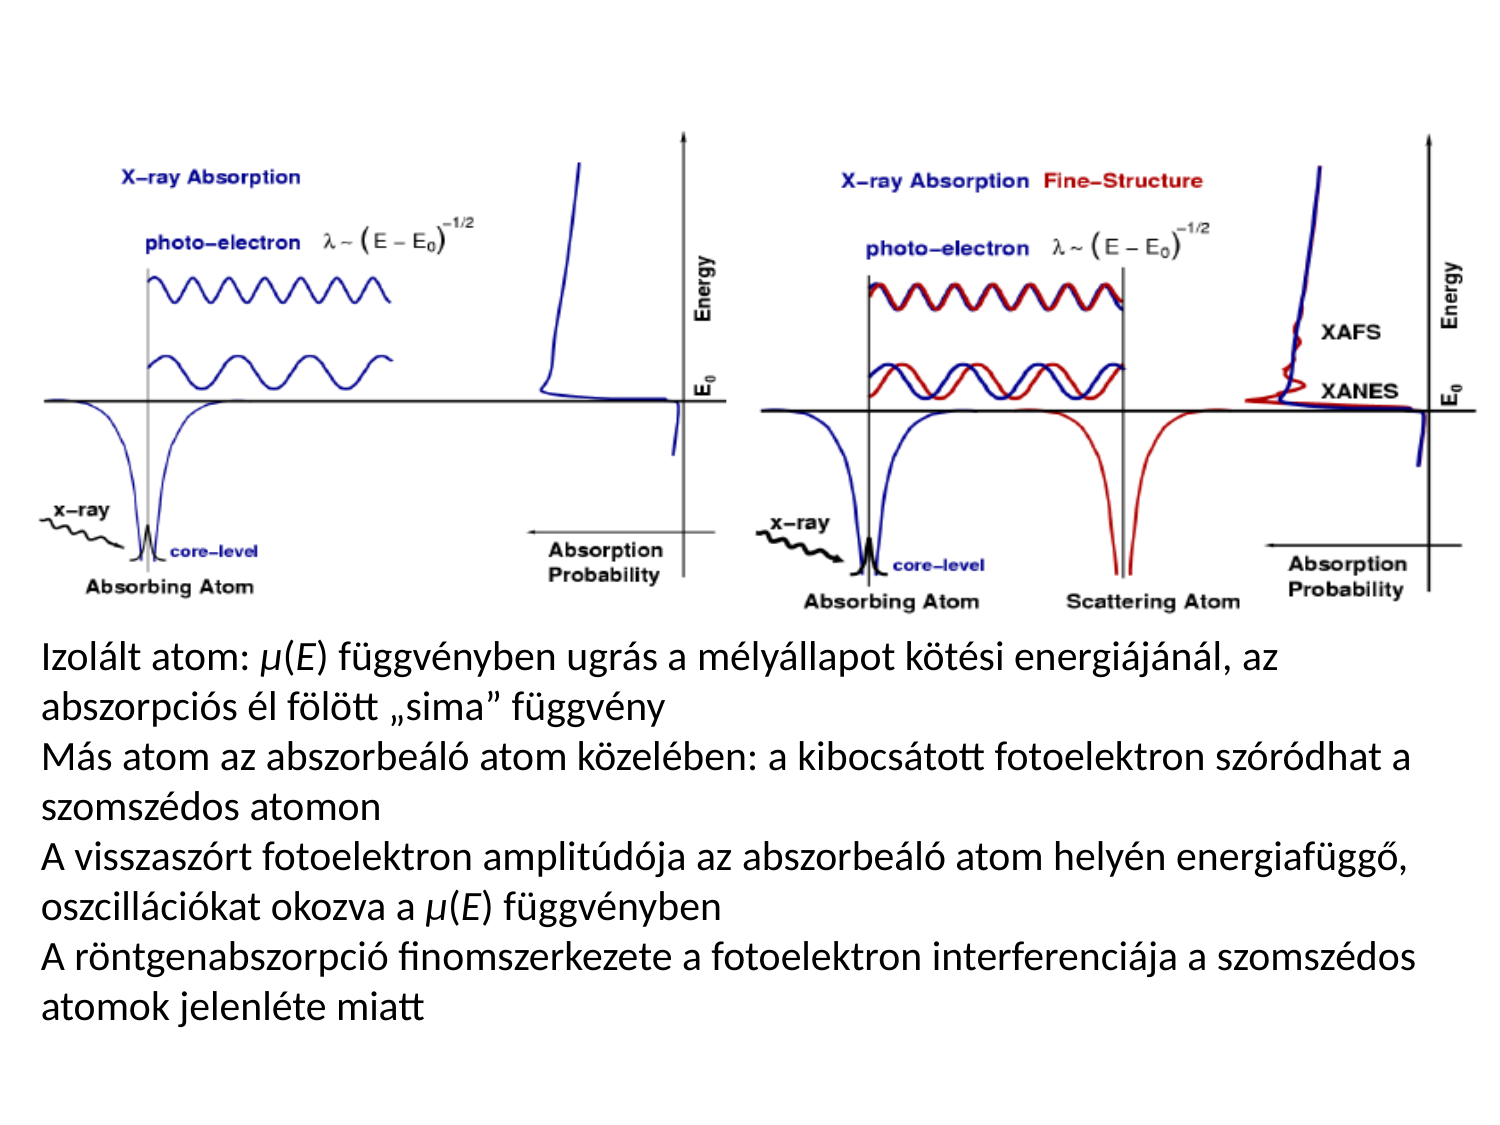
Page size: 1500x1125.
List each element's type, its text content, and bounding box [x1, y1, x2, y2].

text_box Izolált atom: µ(E) függvényben ugrás a mélyállapot kötési energiájánál, az abszorpciós él fölött „sima” függvény Más atom az abszorbeáló atom közelében: a kibocsátott fotoelektron szóródhat a szomszédos atomon A visszaszórt fotoelektron amplitúdója az abszorbeáló atom helyén energiafüggő, oszcillációkat okozva a µ(E) függvényben A röntgenabszorpció finomszerkezete a fotoelektron interferenciája a szomszédos atomok jelenléte miatt [26, 622, 1483, 1037]
picture [0, 113, 1500, 634]
